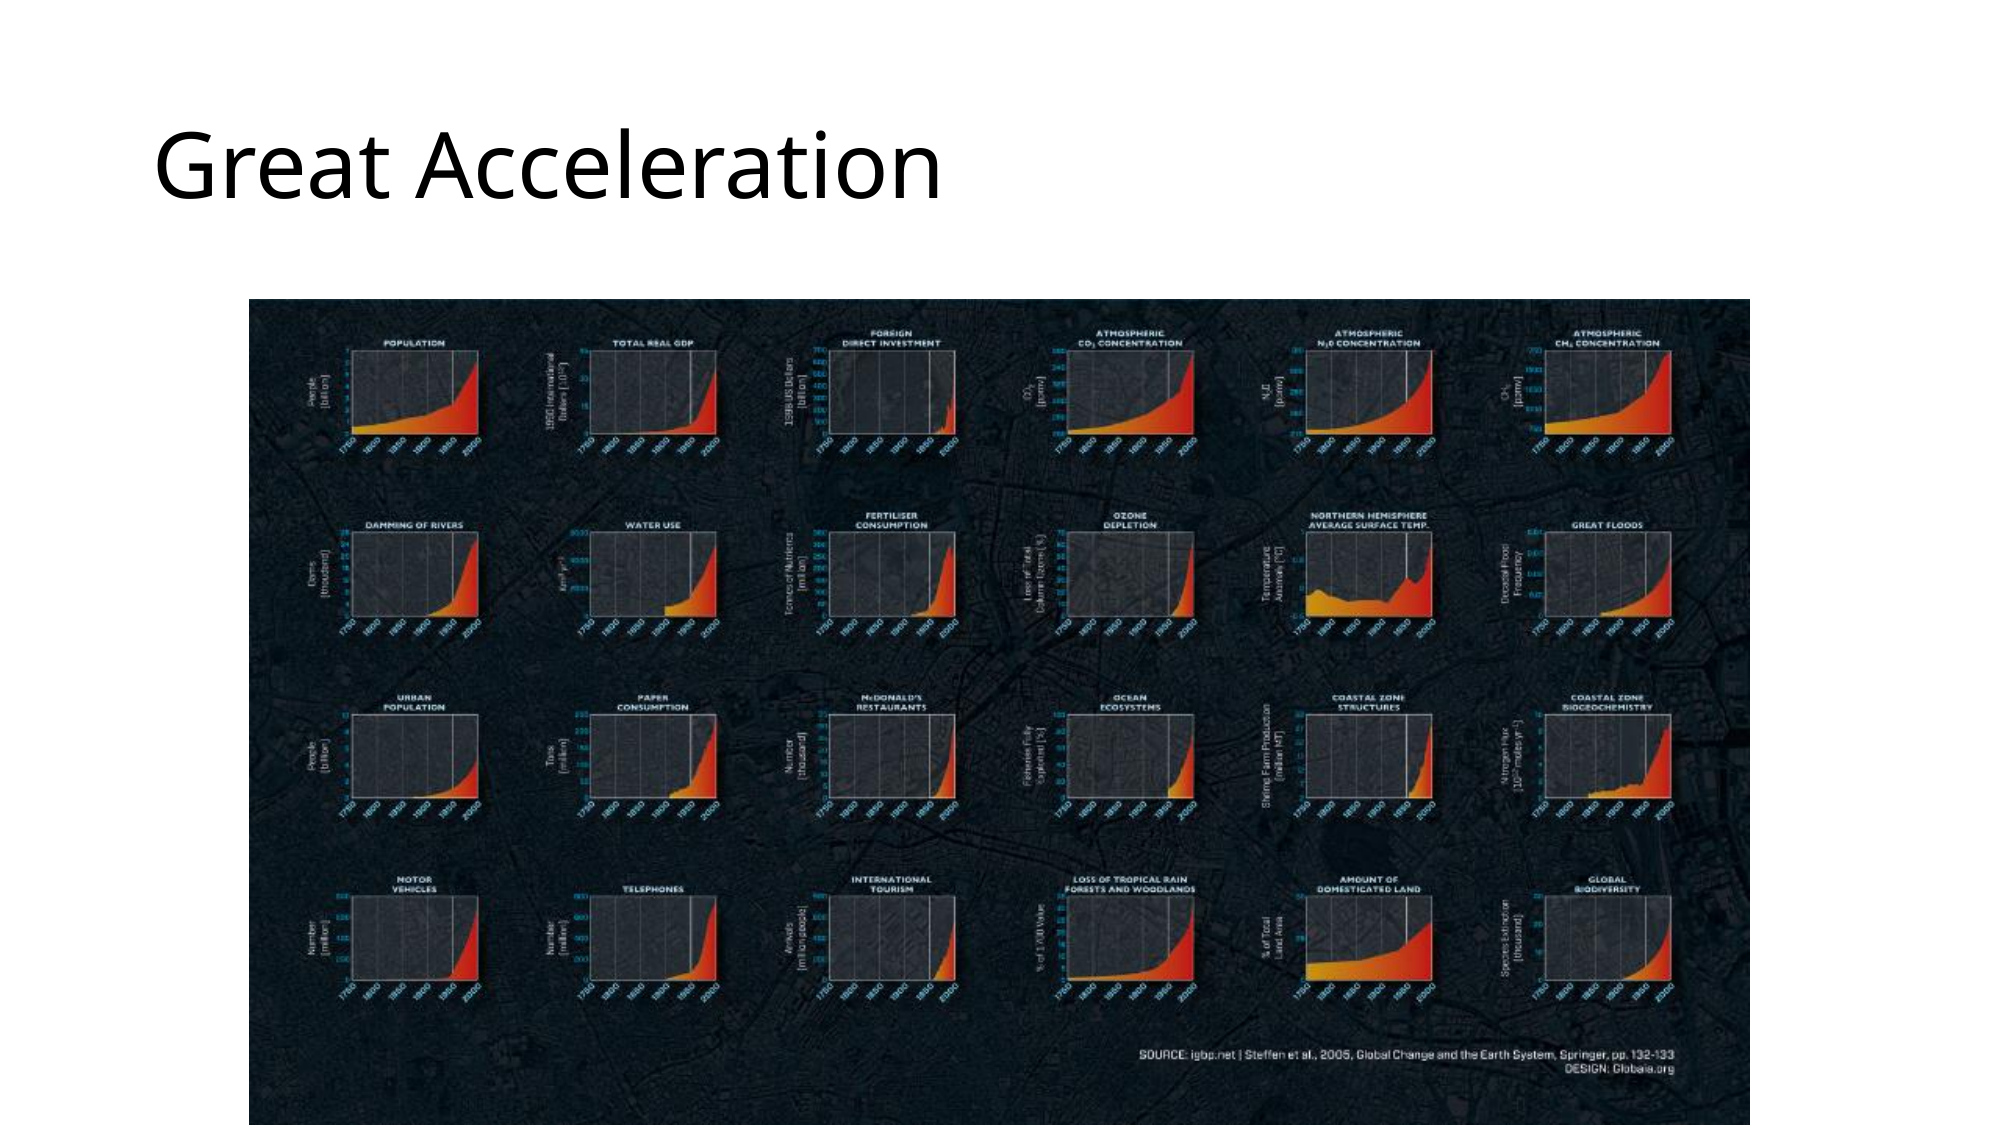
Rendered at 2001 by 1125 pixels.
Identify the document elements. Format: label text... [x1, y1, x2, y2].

picture [249, 299, 1750, 1125]
title Great Acceleration [137, 59, 1863, 278]
